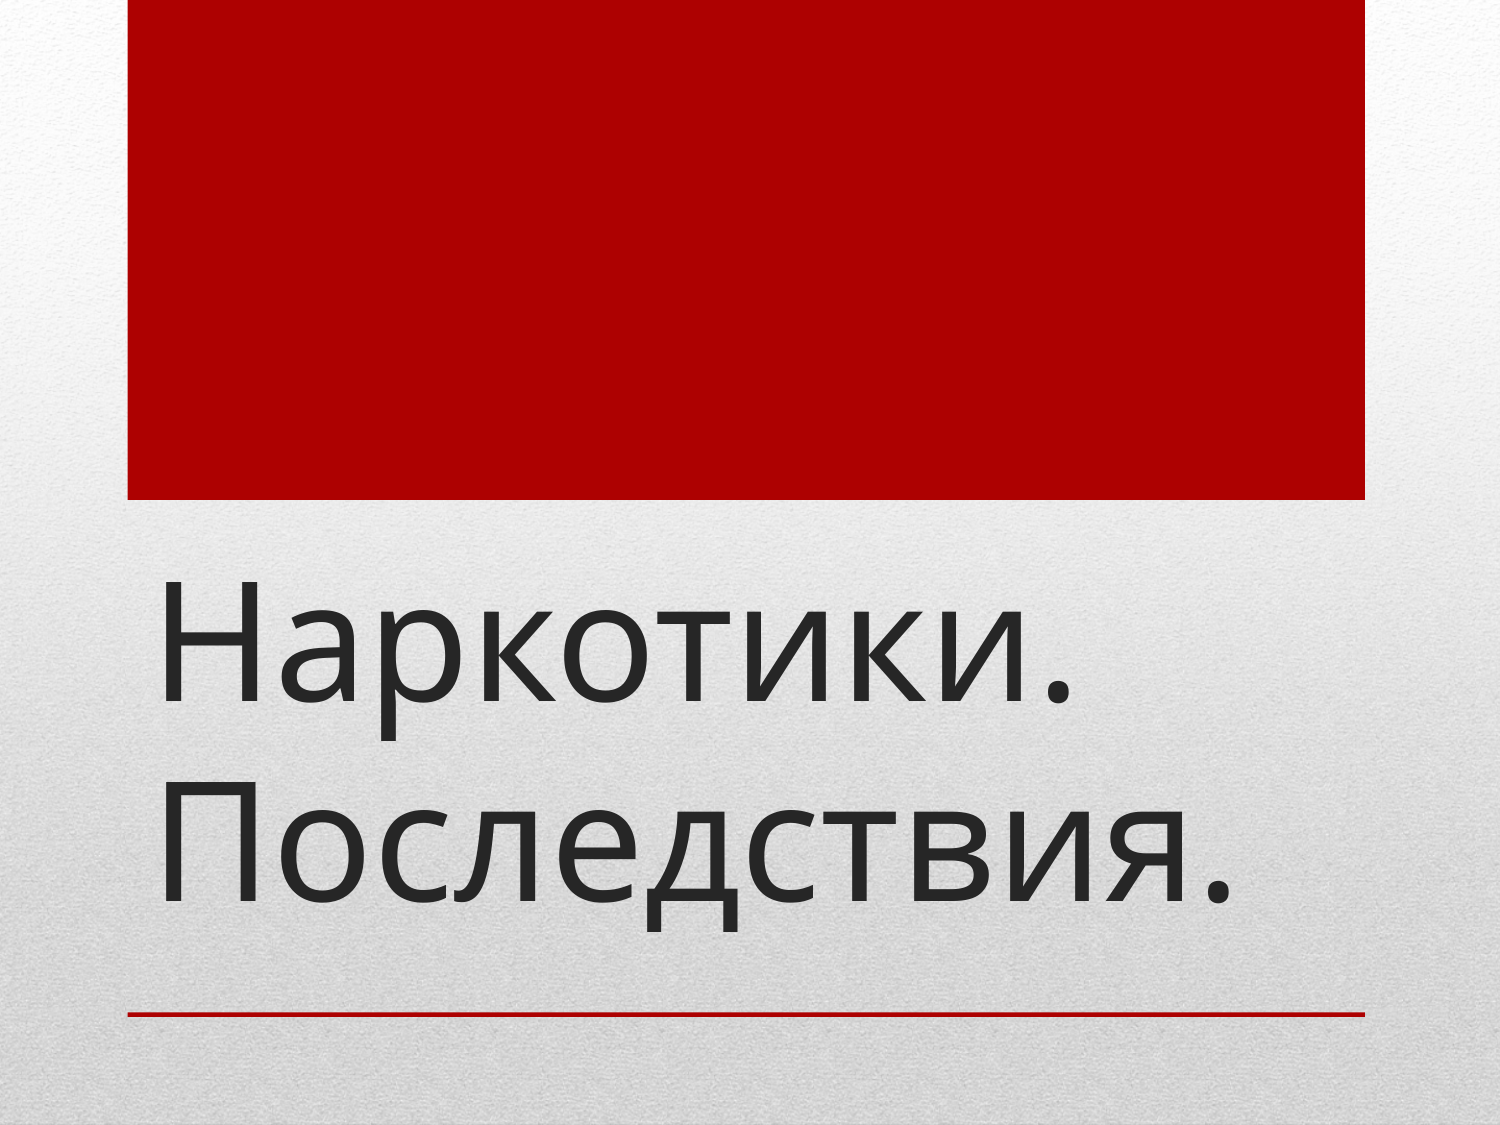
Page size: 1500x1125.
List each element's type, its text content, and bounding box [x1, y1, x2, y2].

title Наркотики. Последствия. [135, 692, 1374, 943]
